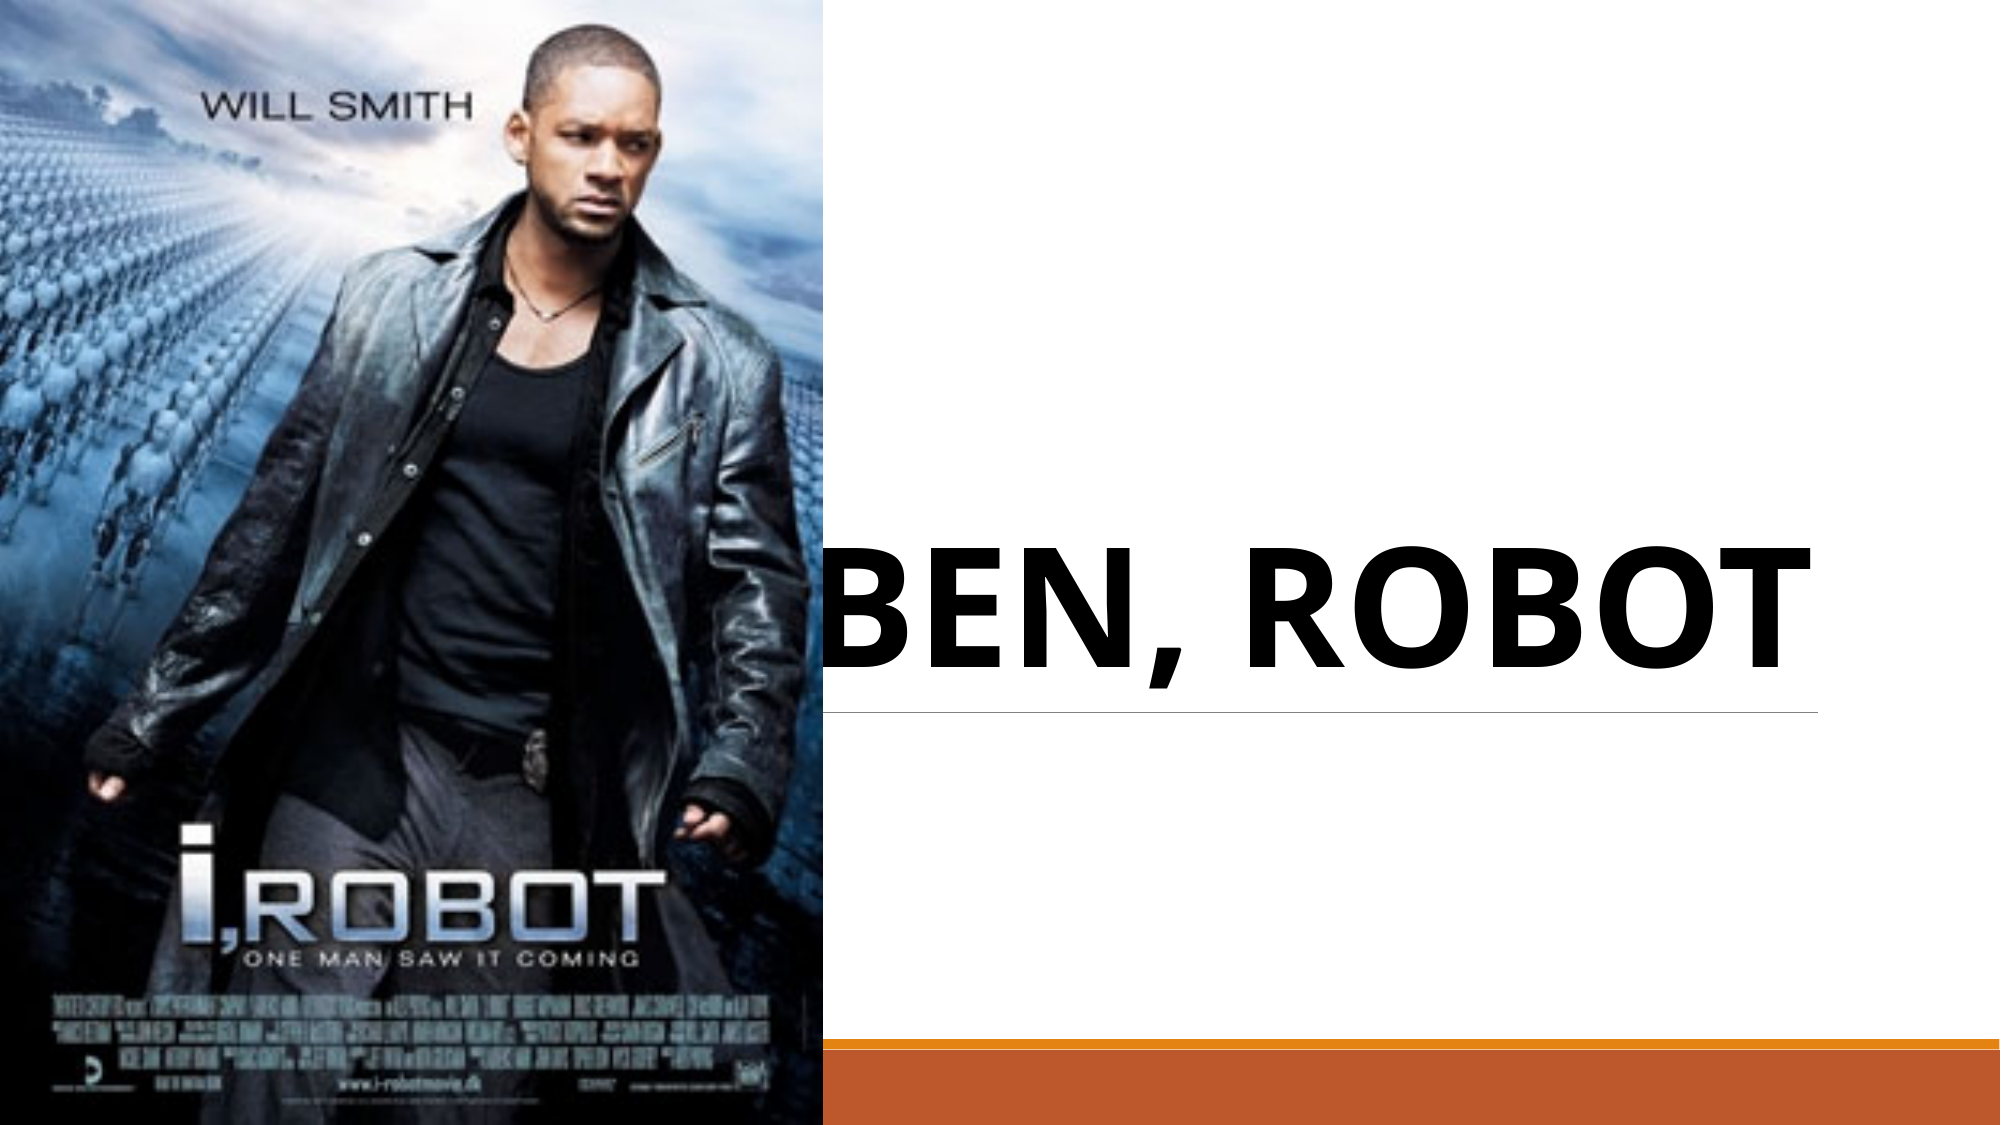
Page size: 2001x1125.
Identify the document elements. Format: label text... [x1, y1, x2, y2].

title BEN, ROBOT [831, 124, 1830, 710]
picture [0, 0, 824, 1125]
